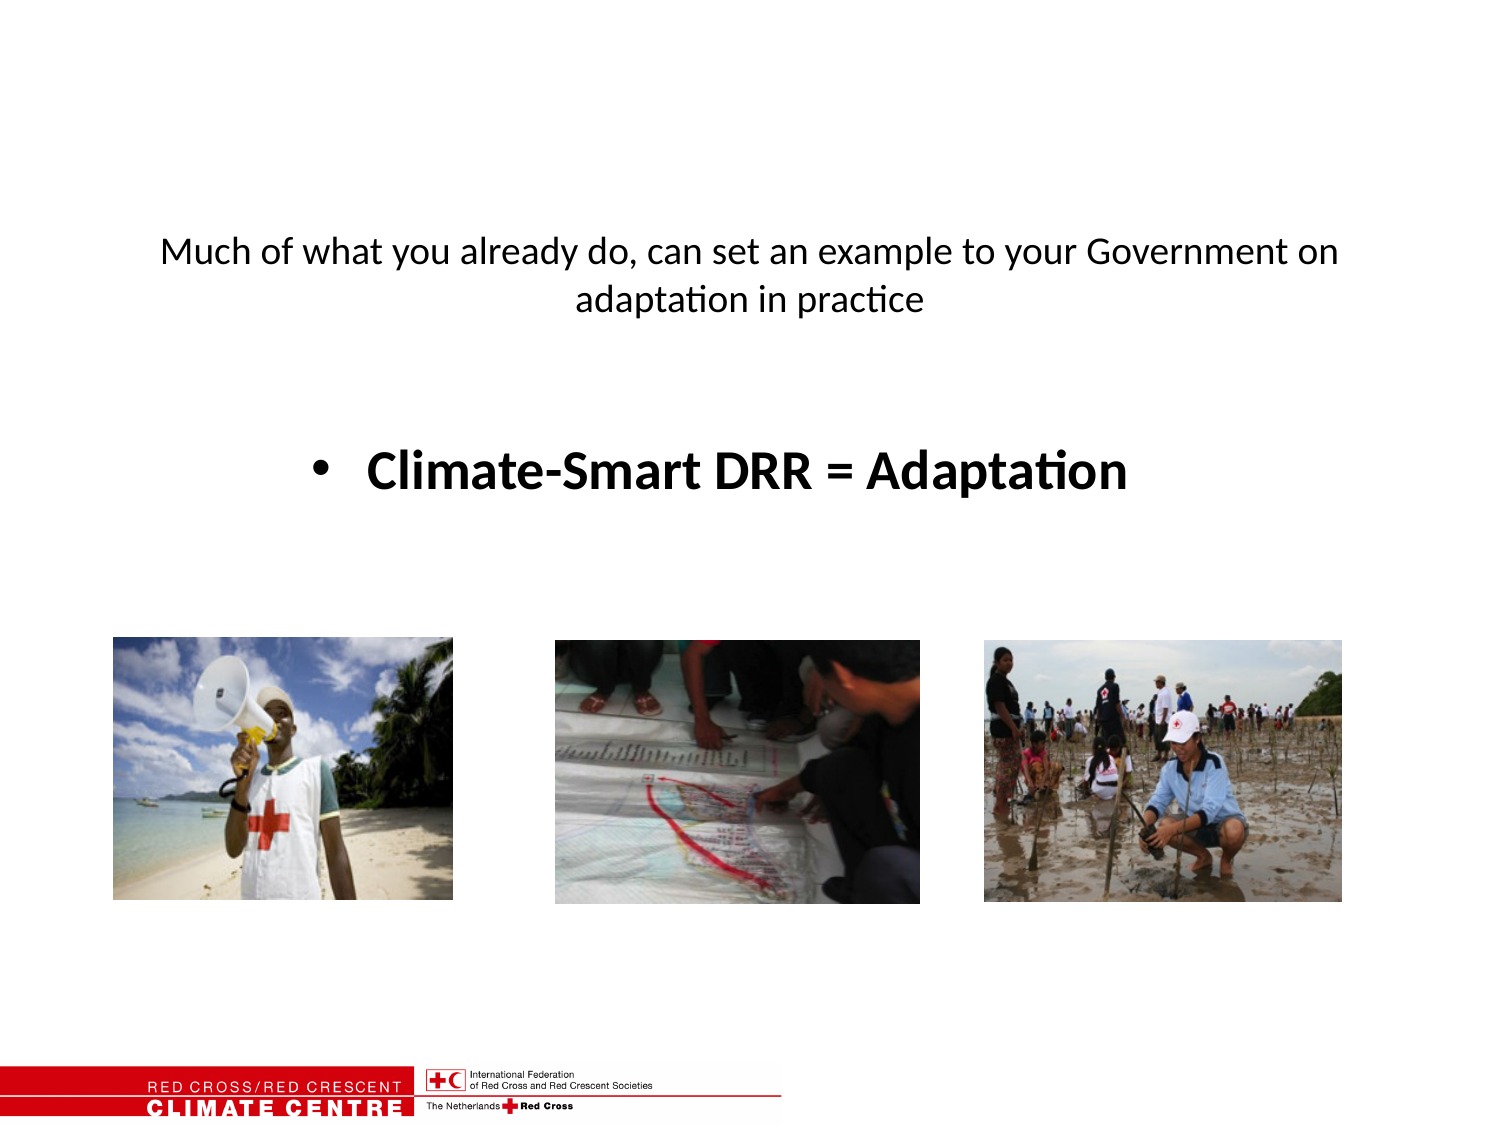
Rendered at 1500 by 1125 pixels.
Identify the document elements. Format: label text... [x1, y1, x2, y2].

picture [555, 640, 920, 904]
picture [0, 1061, 782, 1125]
picture [113, 637, 454, 900]
title Much of what you already do, can set an example to your Government on adaptation in practice [83, 217, 1417, 375]
picture [984, 640, 1342, 903]
list Climate-Smart DRR = Adaptation [81, 426, 1359, 910]
